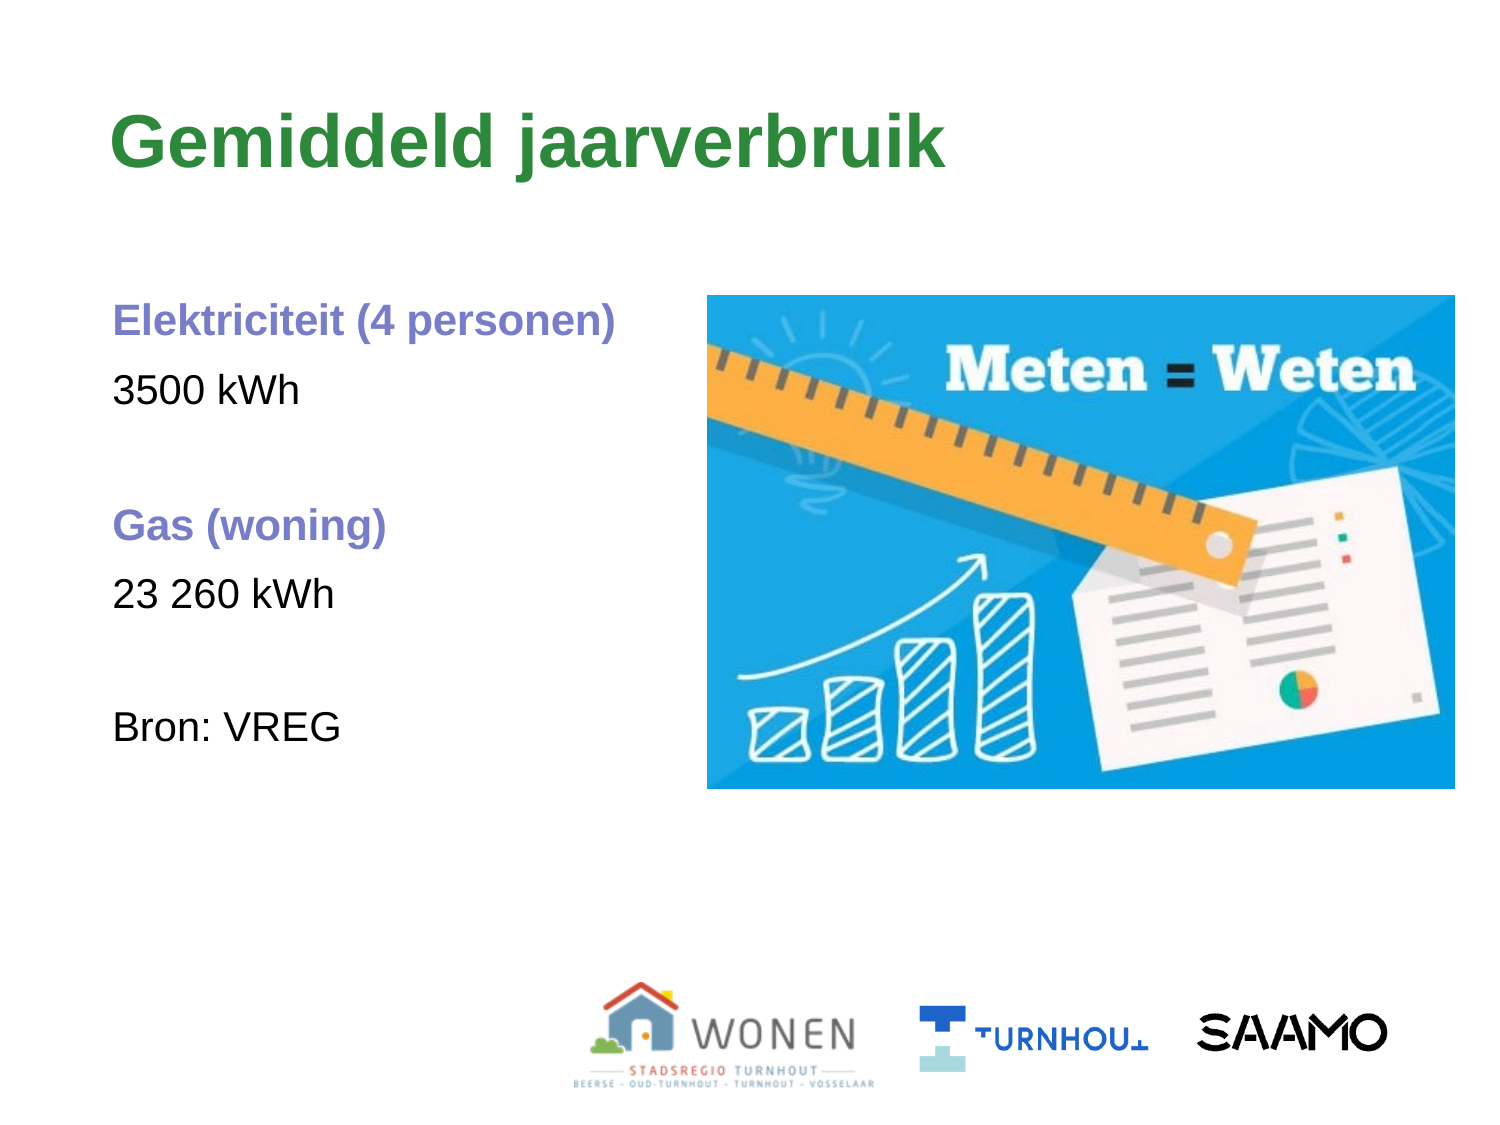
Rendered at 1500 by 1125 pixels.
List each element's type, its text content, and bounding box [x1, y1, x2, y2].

picture [574, 1063, 875, 1089]
title Gemiddeld jaarverbruik [109, 106, 1126, 272]
picture [897, 982, 1170, 1095]
picture [707, 295, 1455, 785]
list Elektriciteit (4 personen) 3500 kWh Gas (woning) 23 260 kWh Bron: VREG [111, 295, 1126, 1063]
picture [1193, 998, 1500, 1125]
